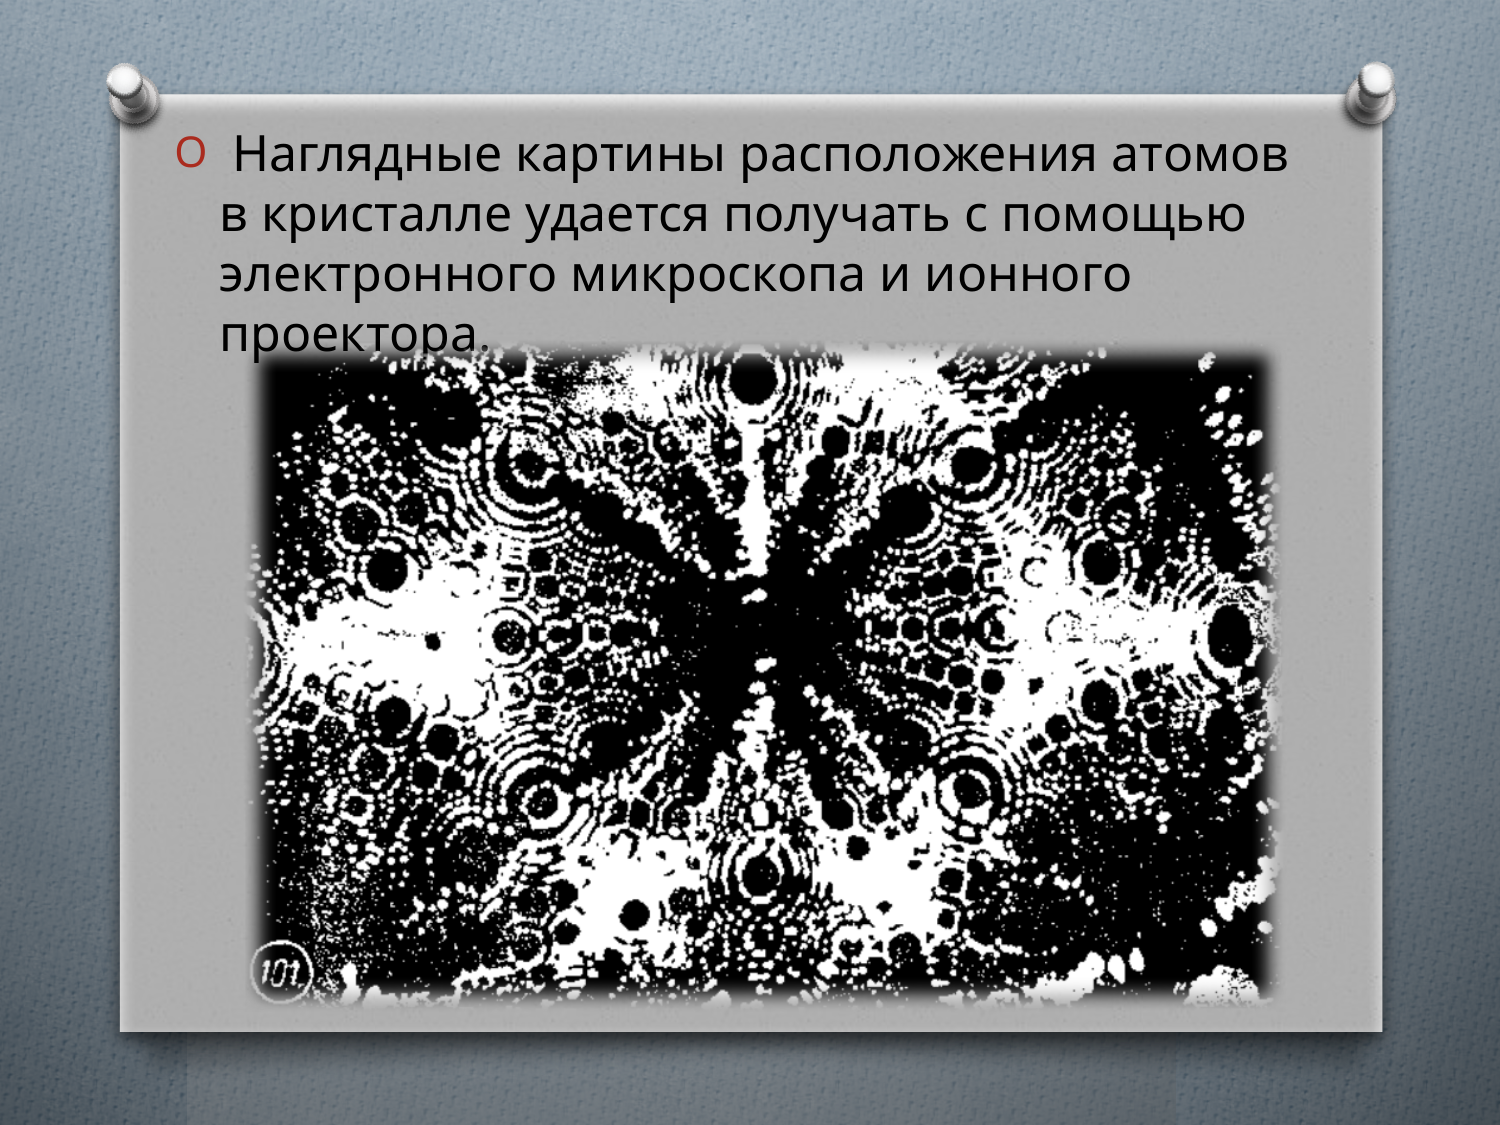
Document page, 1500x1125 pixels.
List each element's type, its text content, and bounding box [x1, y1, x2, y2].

list Наглядные картины расположения атомов в кристалле удается получать с помощью электронного микроскопа и ионного проектора. [159, 113, 1341, 409]
picture [75, 29, 198, 153]
picture [1317, 35, 1439, 156]
picture [241, 337, 1286, 1012]
